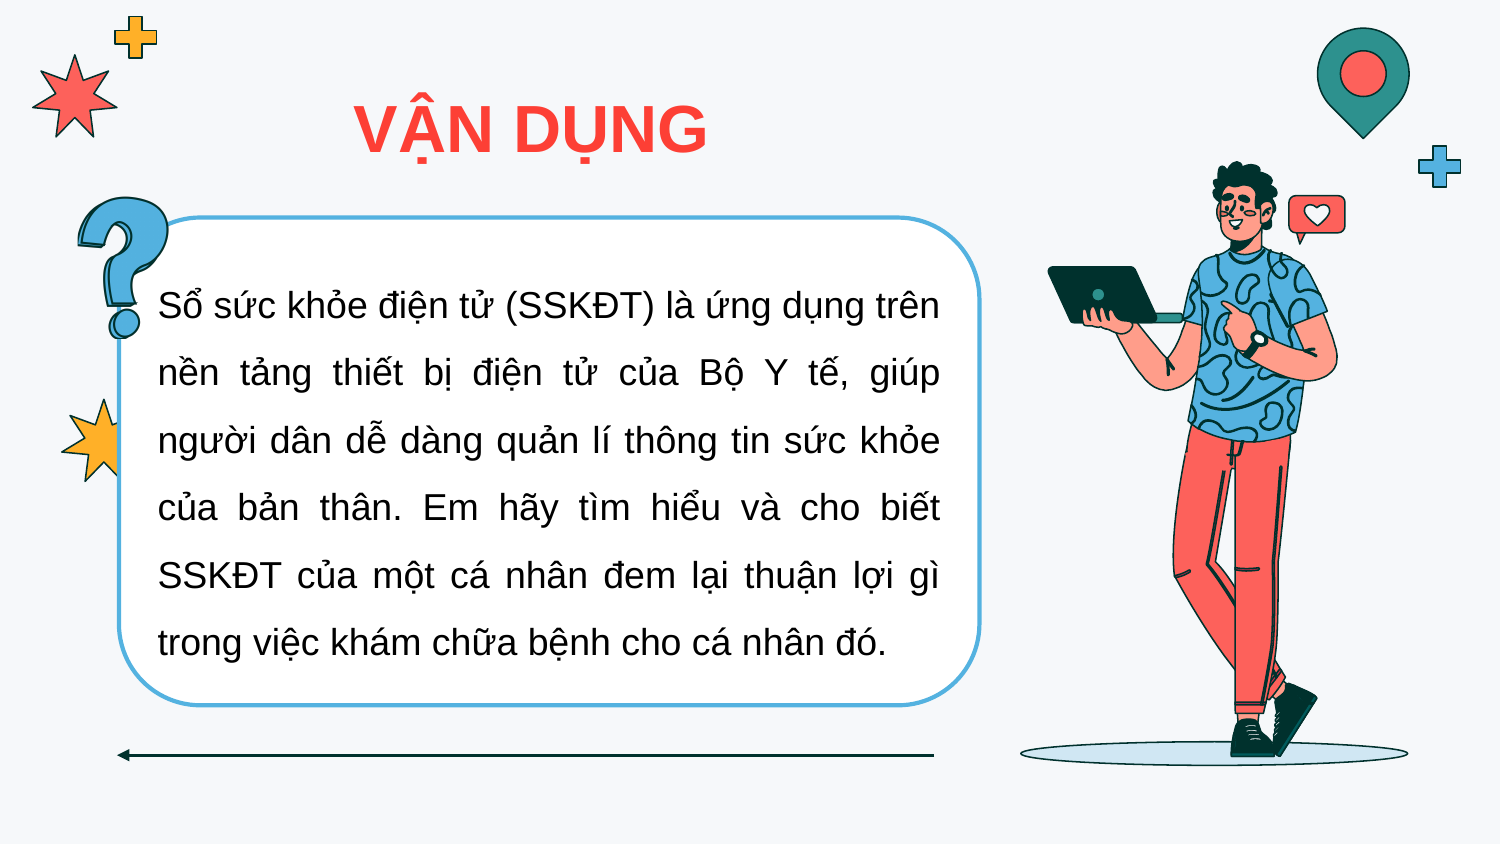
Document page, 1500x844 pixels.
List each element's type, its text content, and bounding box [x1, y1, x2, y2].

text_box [77, 190, 980, 706]
title VẬN DỤNG [141, 60, 923, 188]
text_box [1020, 161, 1408, 766]
